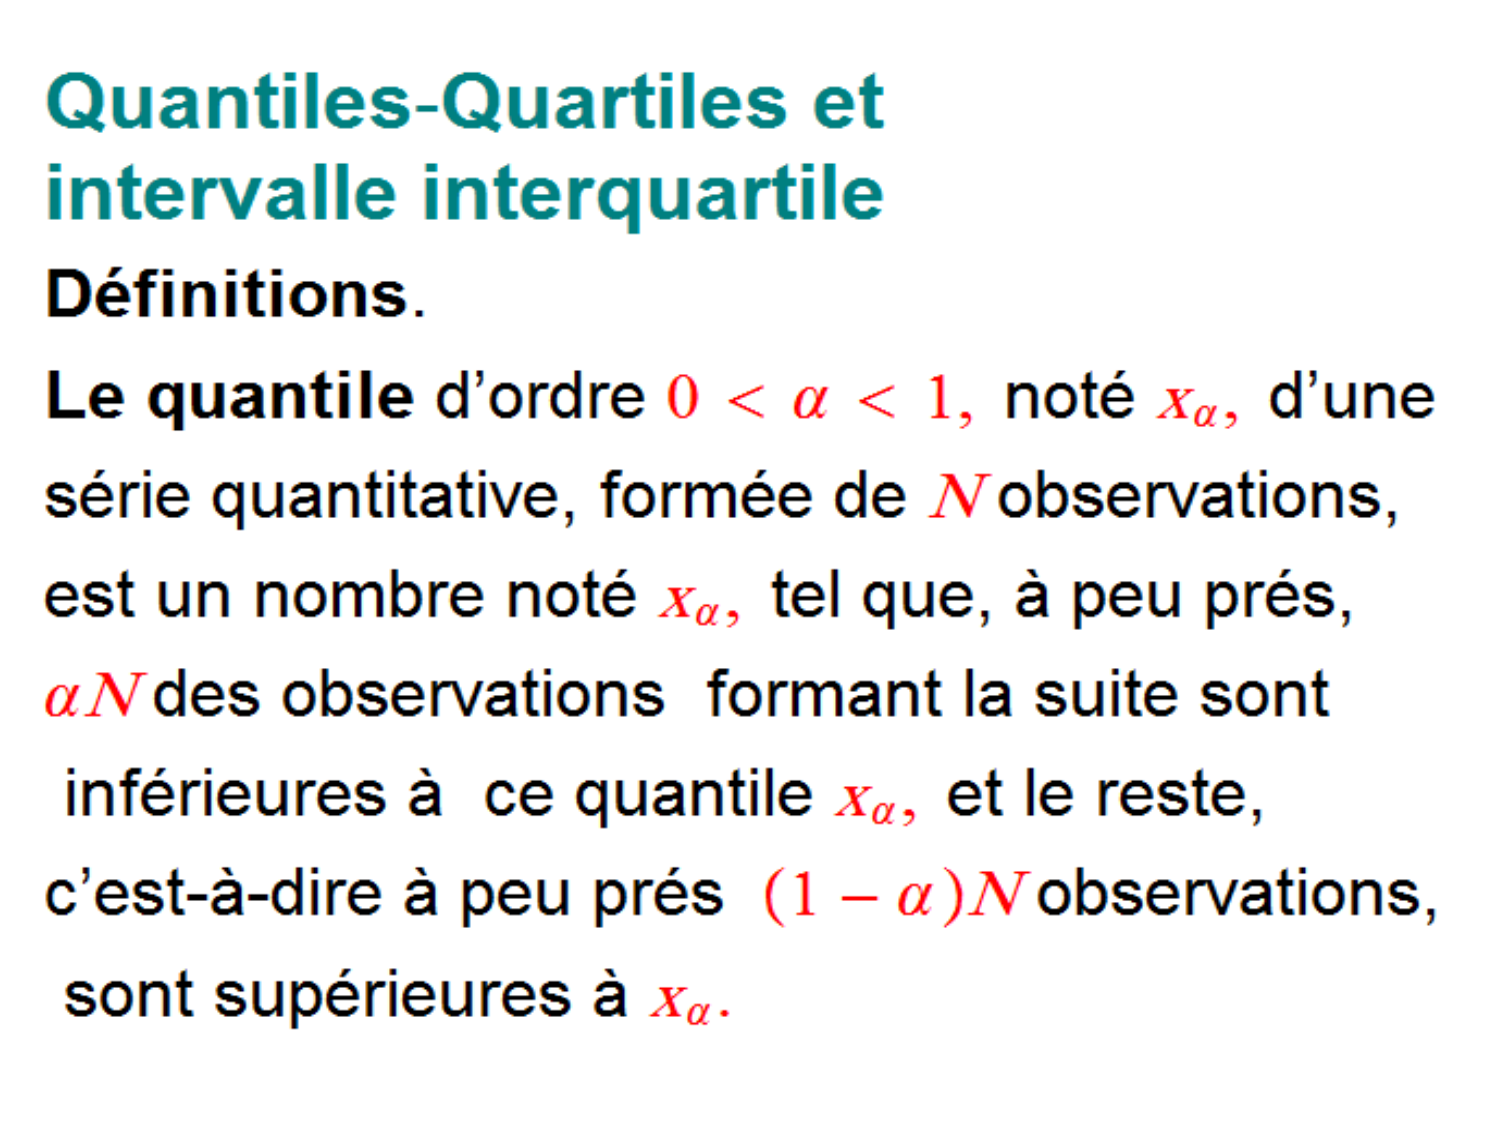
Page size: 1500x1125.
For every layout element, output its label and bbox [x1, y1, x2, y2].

list [29, 46, 1466, 1049]
